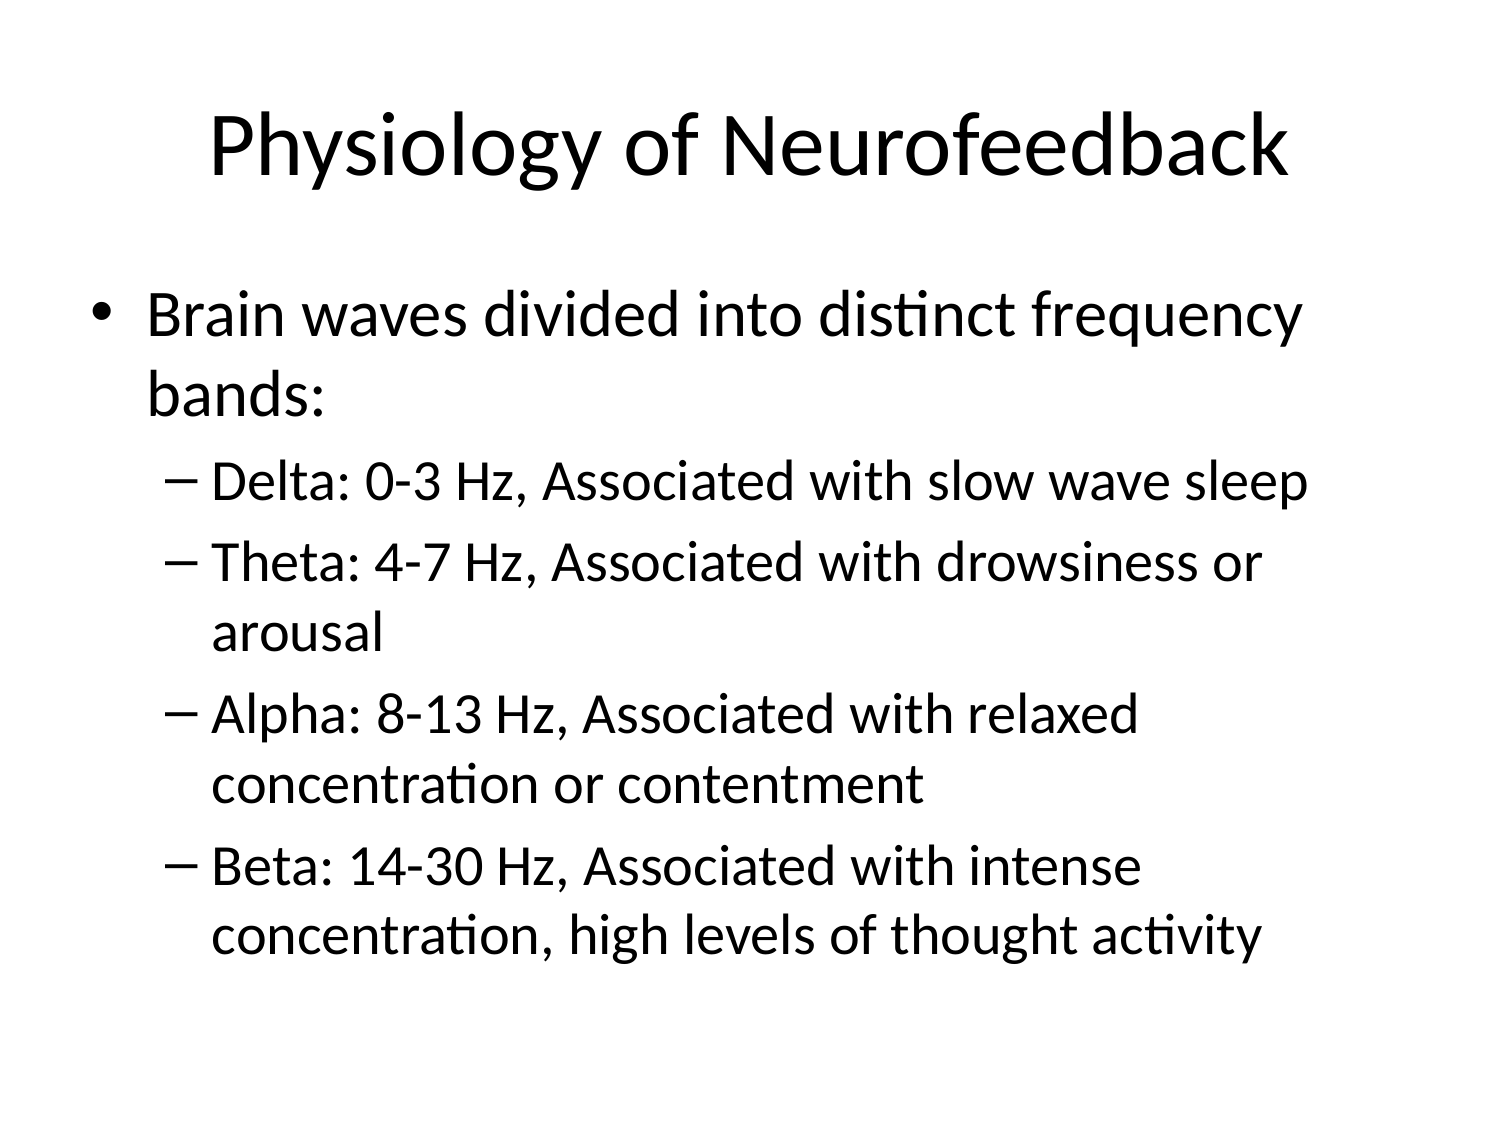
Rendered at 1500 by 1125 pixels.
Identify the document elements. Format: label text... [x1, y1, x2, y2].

title Physiology of Neurofeedback [75, 45, 1425, 233]
list Brain waves divided into distinct frequency bands: Delta: 0-3 Hz, Associated with slow wave sleep Theta: 4-7 Hz, Associated with drowsiness or arousal Alpha: 8-13 Hz, Associated with relaxed concentration or contentment Beta: 14-30 Hz, Associated with intense concentration, high levels of thought activity [75, 262, 1425, 1005]
